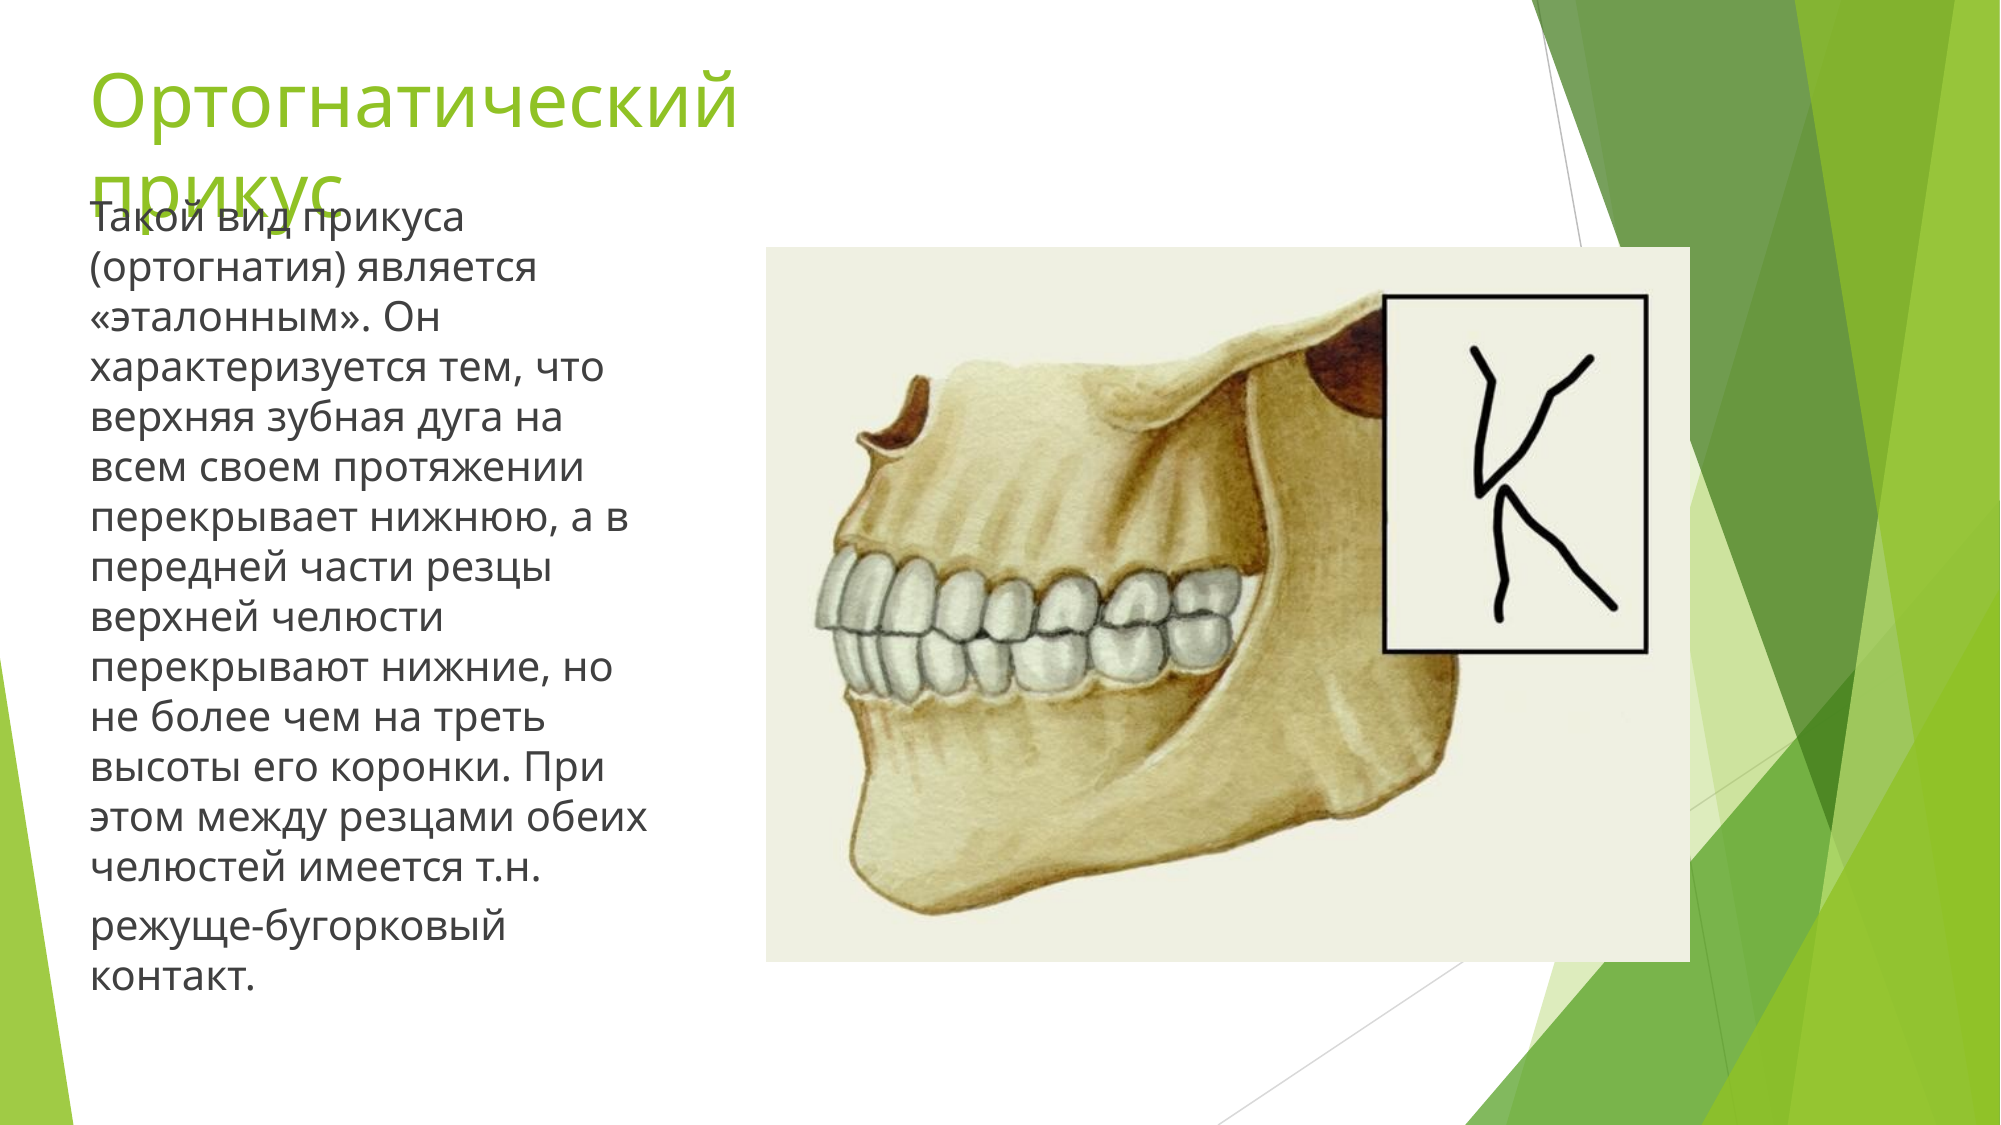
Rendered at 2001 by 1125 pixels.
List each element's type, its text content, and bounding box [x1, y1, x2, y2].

picture [766, 247, 1690, 962]
title Ортогнатический прикус [87, 50, 954, 240]
text_box Такой вид прикуса (ортогнатия) является «эталонным». Он характеризуется тем, что верхняя зубная дуга на всем своем протяжении перекрывает нижнюю, а в передней части резцы верхней челюсти перекрывают нижние, но не более чем на треть высоты его коронки. При этом между резцами обеих челюстей имеется т.н. режуще-бугорковый контакт. [87, 187, 727, 999]
